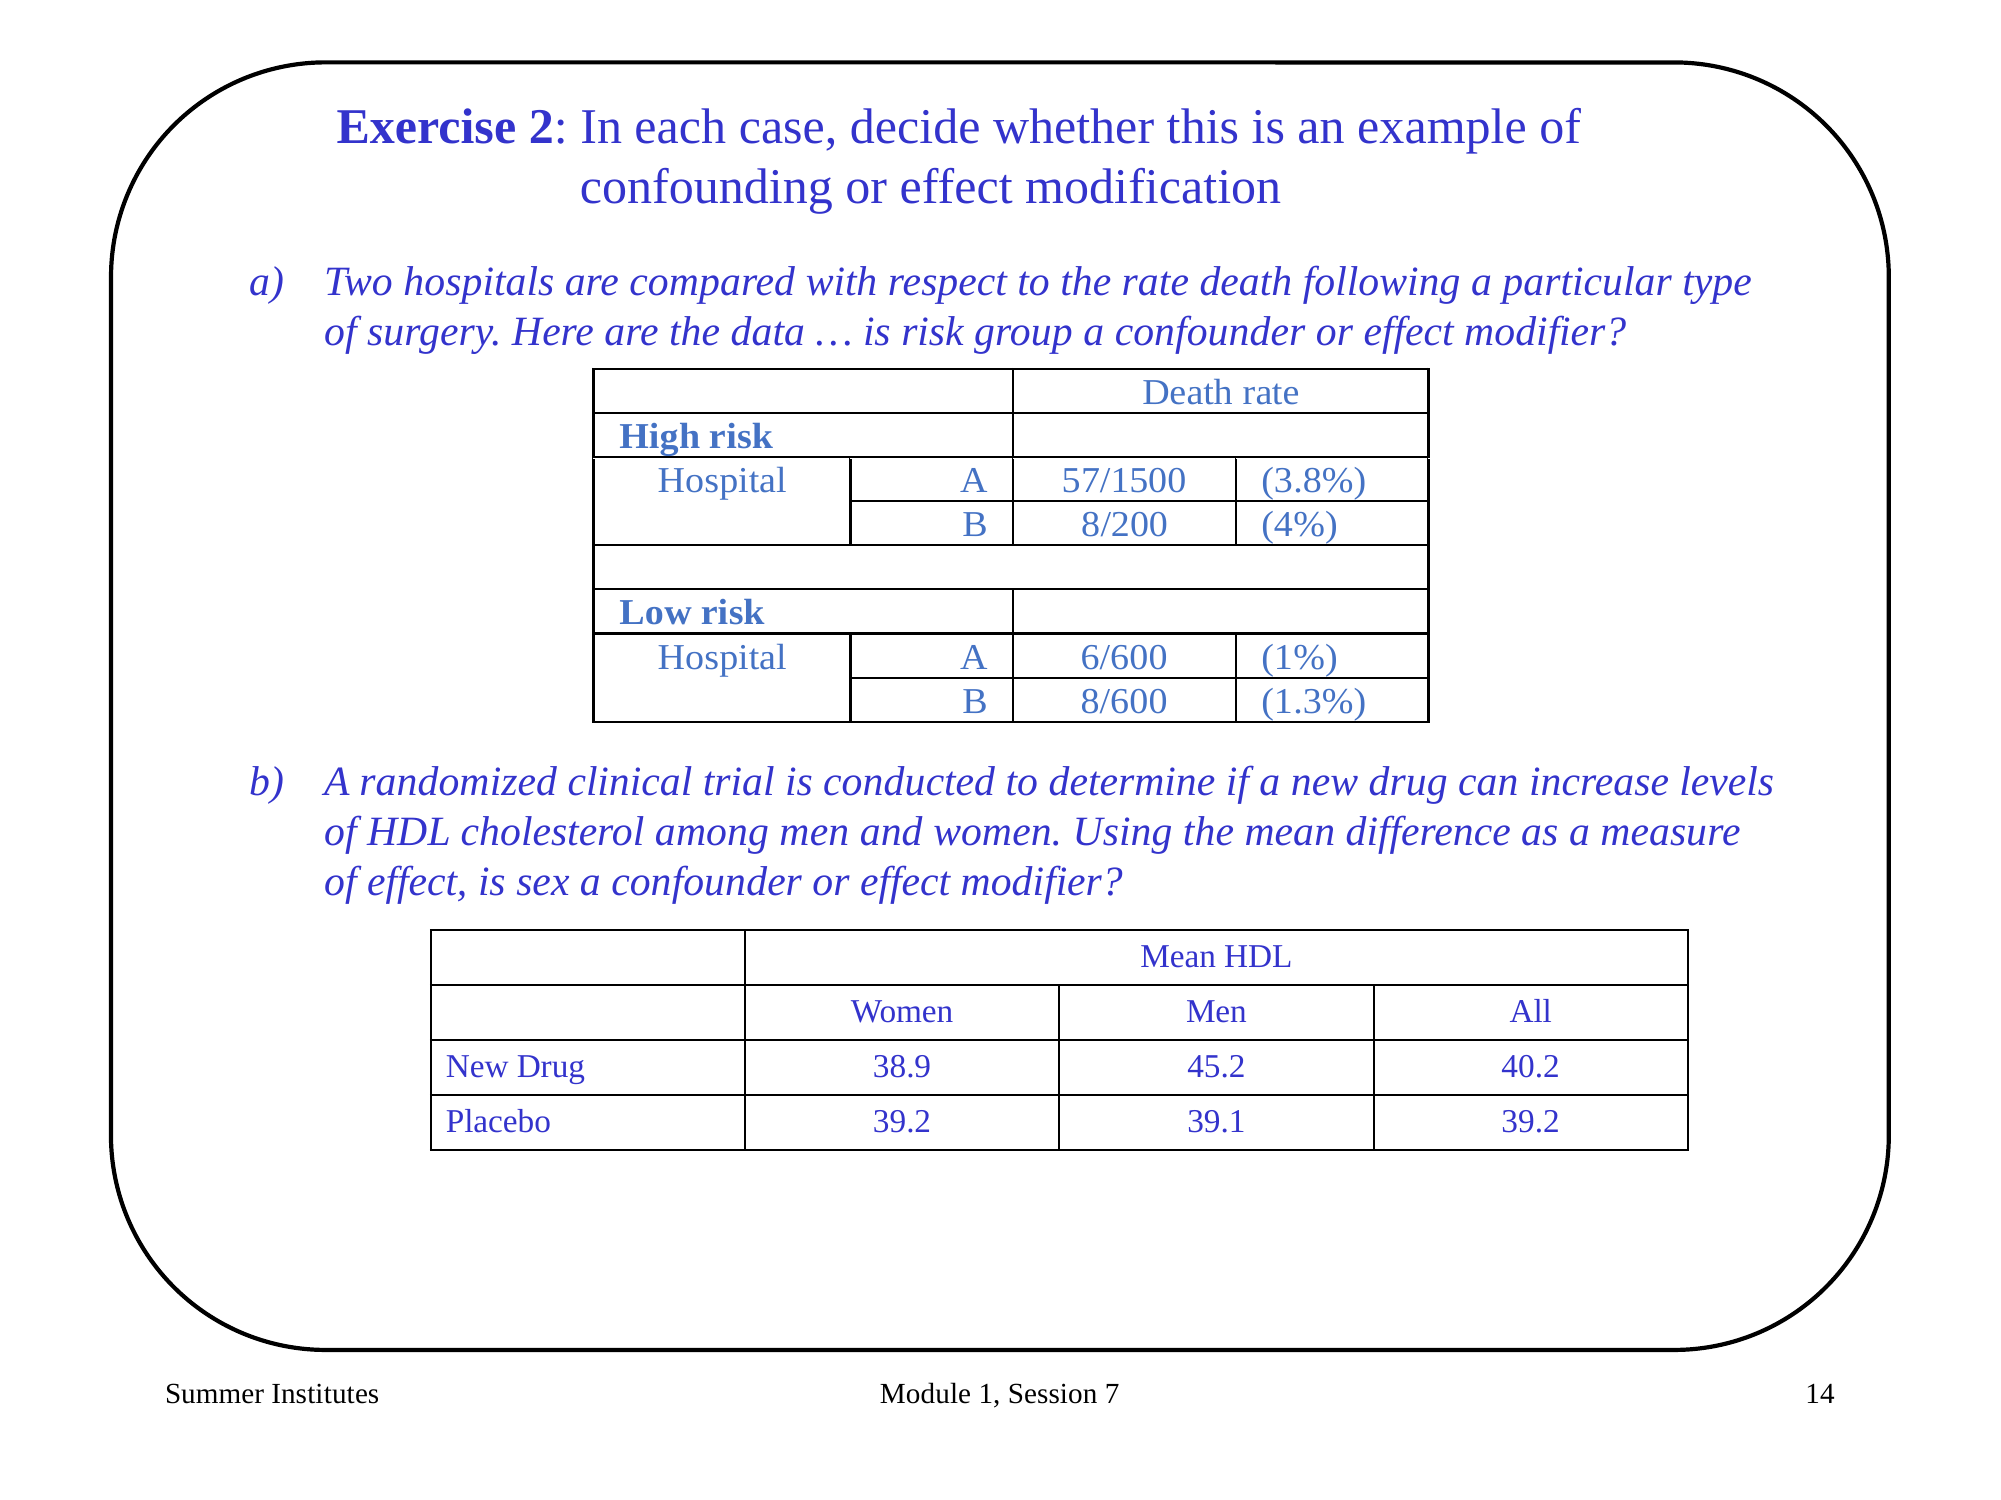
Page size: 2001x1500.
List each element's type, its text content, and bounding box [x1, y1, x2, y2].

table_cell 38.9 [746, 1041, 1058, 1094]
slide_number 14 [1433, 1366, 1850, 1467]
table_cell All [1375, 986, 1687, 1039]
table_cell [432, 986, 744, 1039]
table_cell New Drug [432, 1041, 744, 1094]
table_header Mean HDL [746, 931, 1687, 984]
table_cell 39.2 [1375, 1096, 1687, 1149]
table_cell 40.2 [1375, 1041, 1687, 1094]
table_cell 39.2 [746, 1096, 1058, 1149]
table_header [432, 931, 744, 984]
table_cell 39.1 [1060, 1096, 1373, 1149]
table_cell 45.2 [1060, 1041, 1373, 1094]
slide_number Summer Institutes [150, 1366, 567, 1467]
table_cell Men [1060, 986, 1373, 1039]
text_box Exercise 2: In each case, decide whether this is an example of confounding or effect modification [321, 86, 1797, 221]
footer Module 1, Session 7 [683, 1366, 1317, 1467]
text_box Two hospitals are compared with respect to the rate death following a particular type of surgery. Here are the data … is risk group a confounder or effect modifier? A randomized clinical trial is conducted to determine if a new drug can increase levels of HDL cholesterol among men and women. Using the mean difference as a measure of effect, is sex a confounder or effect modifier? [234, 246, 1797, 1137]
table_cell Placebo [432, 1096, 744, 1149]
table_cell Women [746, 986, 1058, 1039]
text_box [566, 367, 1494, 777]
